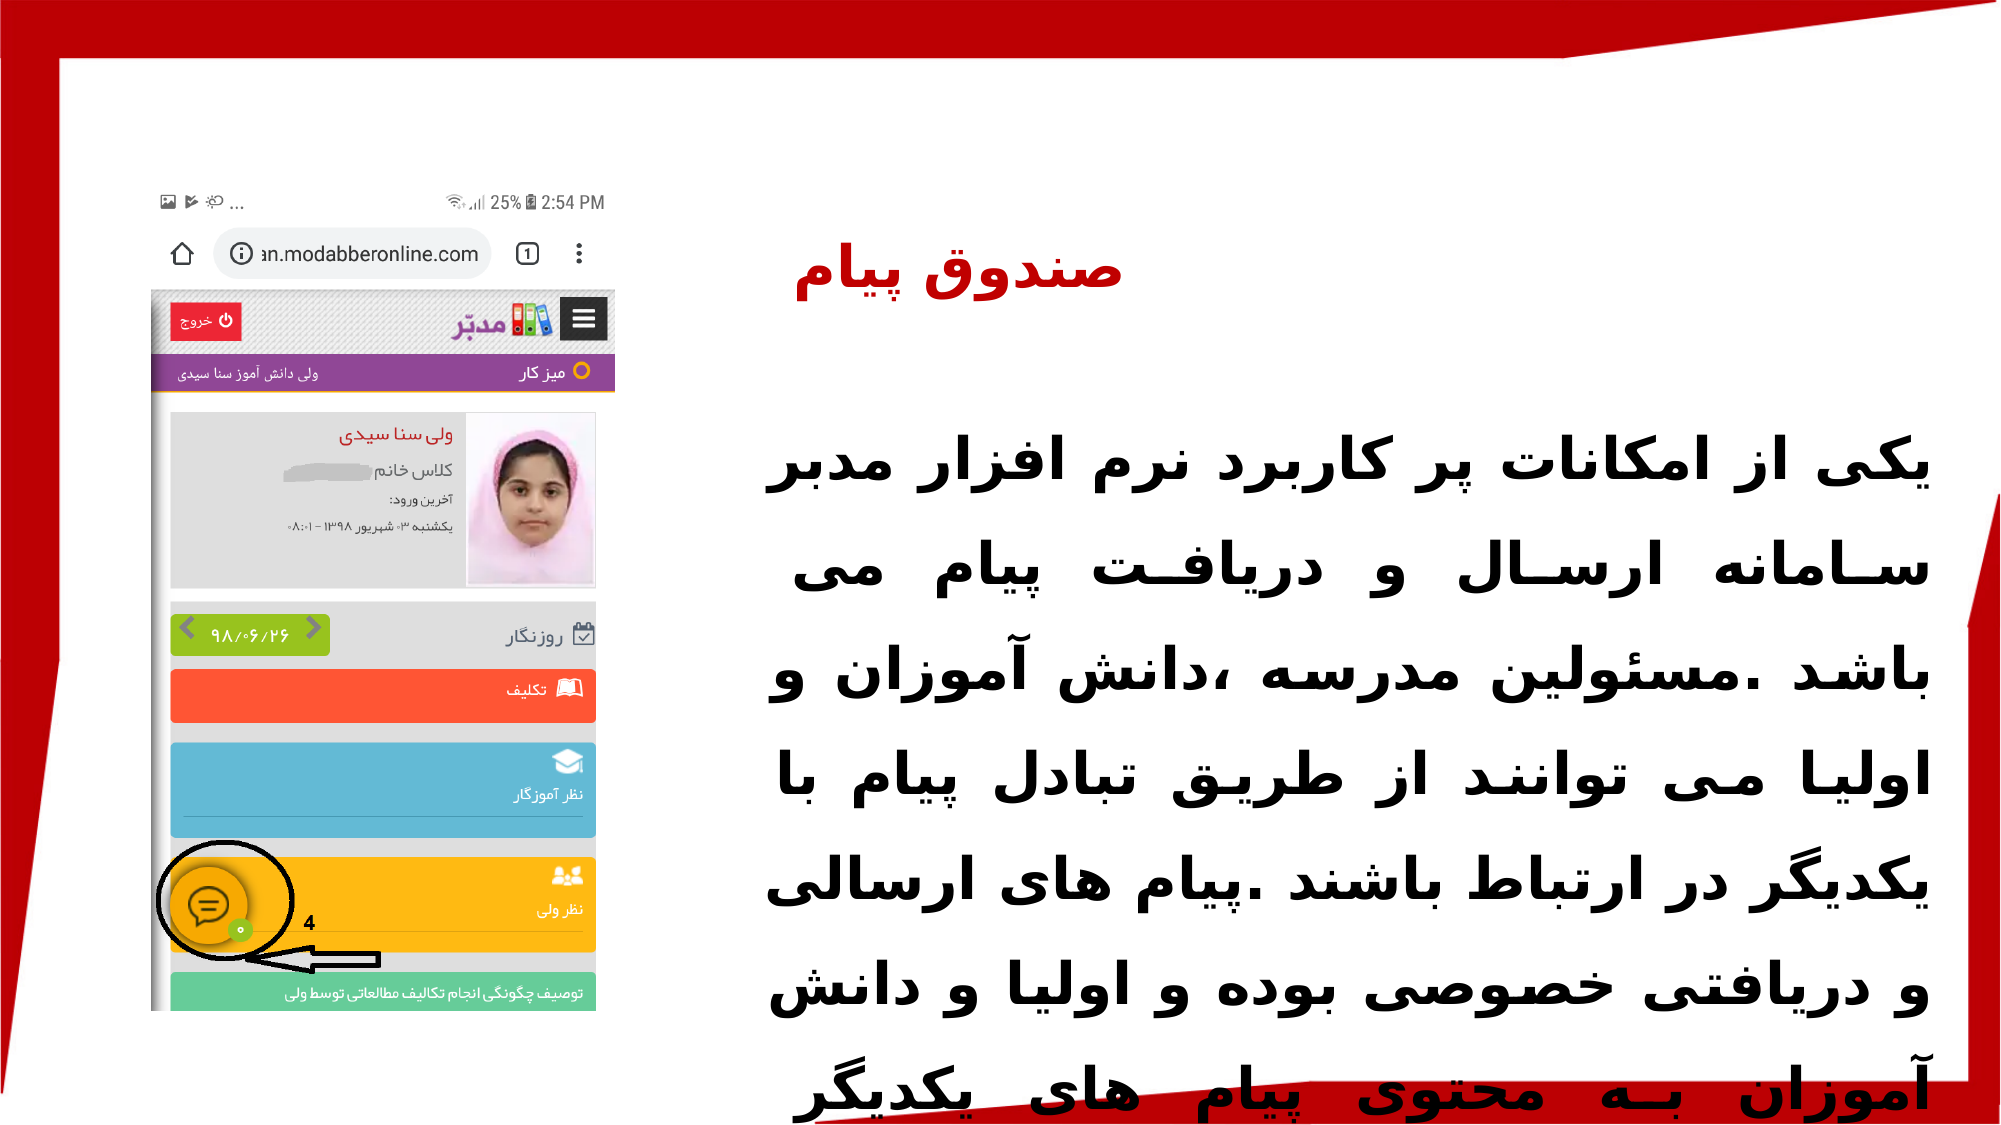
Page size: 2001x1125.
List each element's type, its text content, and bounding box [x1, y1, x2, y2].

text_box صندوق پیام [703, 186, 1217, 307]
text_box یکی از امکانات پر کاربرد نرم افزار مدبر سامانه ارسال و دریافت پیام می باشد .مسئولین مدرسه ،دانش آموزان و اولیا می توانند از طریق تبادل پیام با یکدیگر در ارتباط باشند .پیام های ارسالی و دریافتی خصوصی بوده و اولیا و دانش آموزان به محتوی پیام های یکدیگر دسترسی ندارند. [749, 379, 1948, 1125]
picture [0, 0, 2001, 1125]
